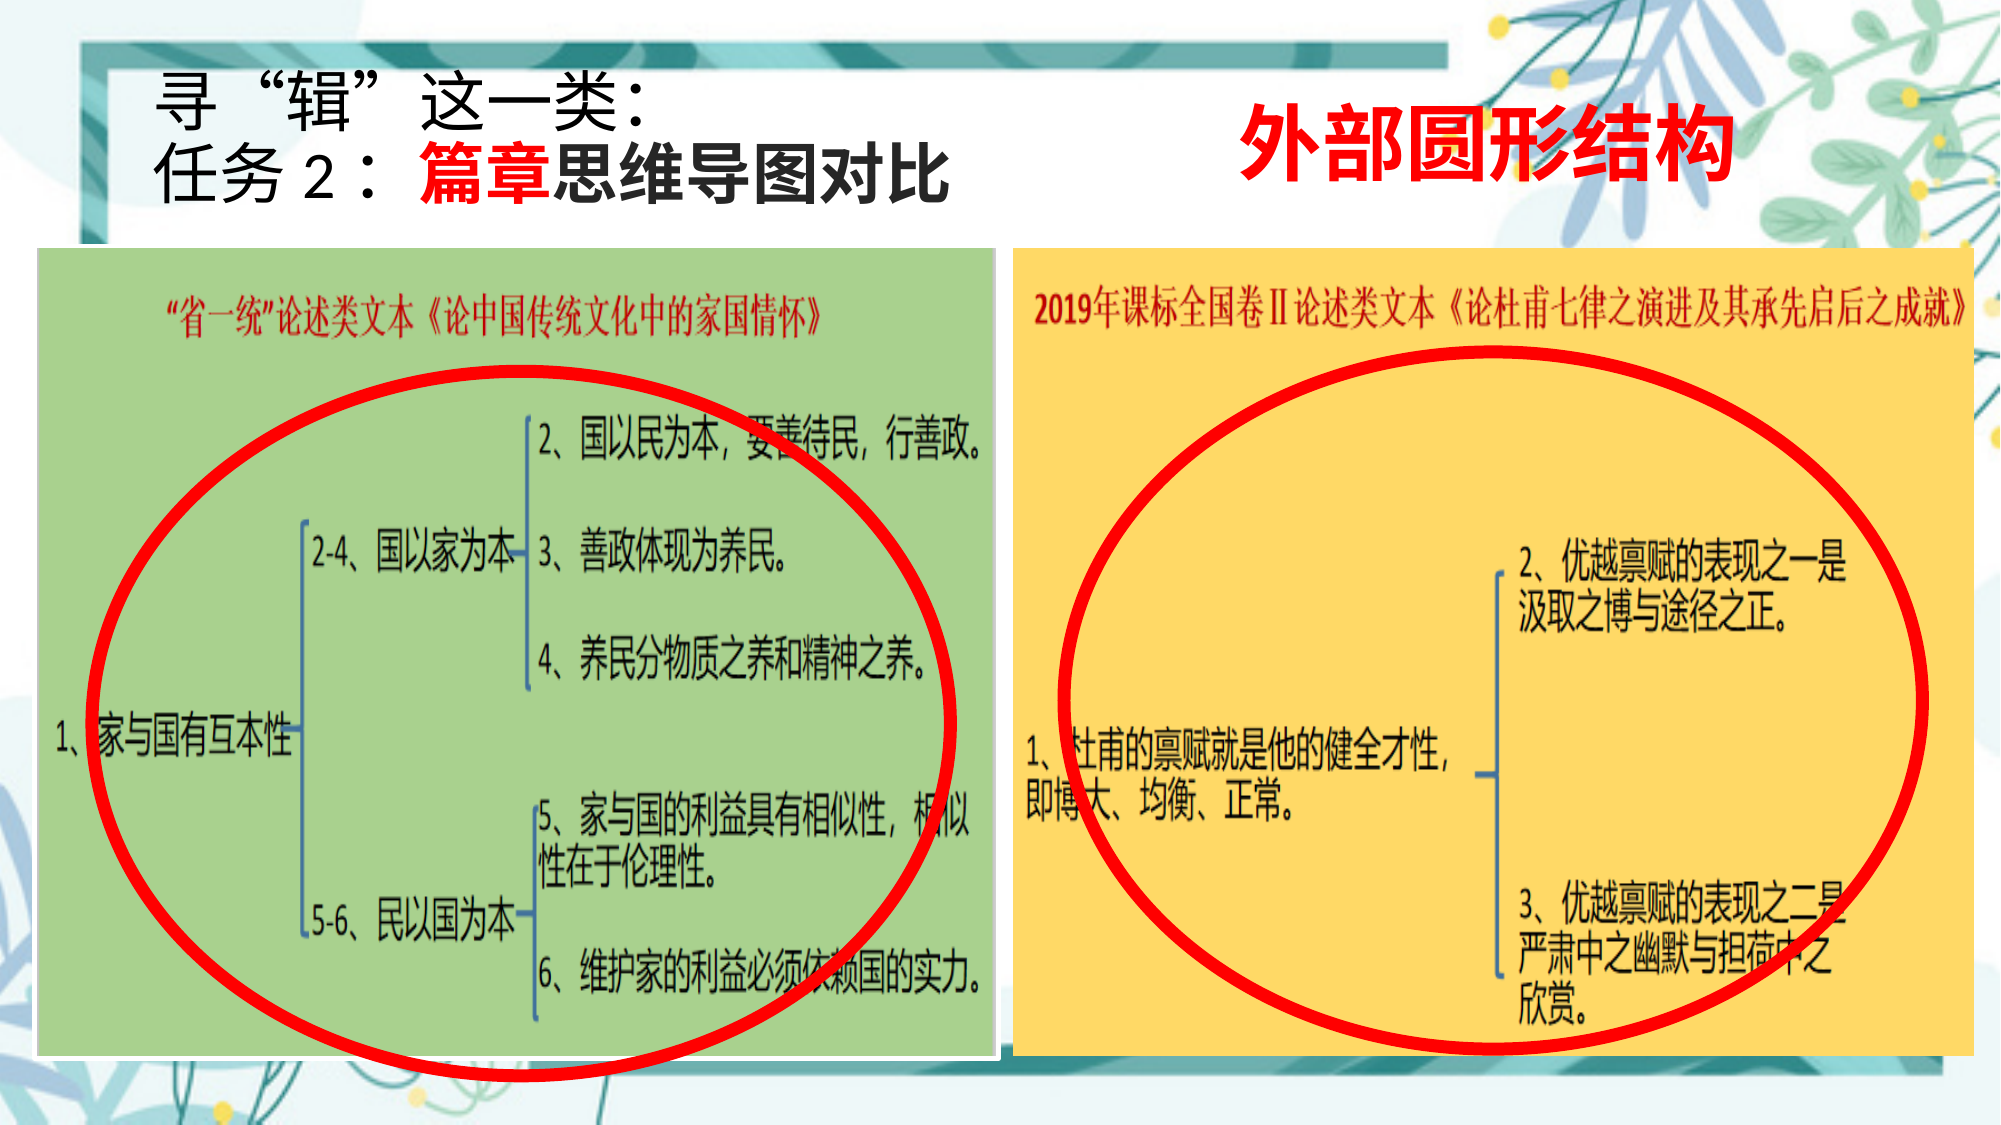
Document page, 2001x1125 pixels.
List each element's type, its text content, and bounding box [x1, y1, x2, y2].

text_box [375, 1056, 667, 1077]
title 寻“辑”这一类： 任务2：篇章思维导图对比 [137, 83, 1863, 278]
picture [0, 0, 2001, 1125]
text_box 外部圆形结构 [1224, 83, 1846, 199]
